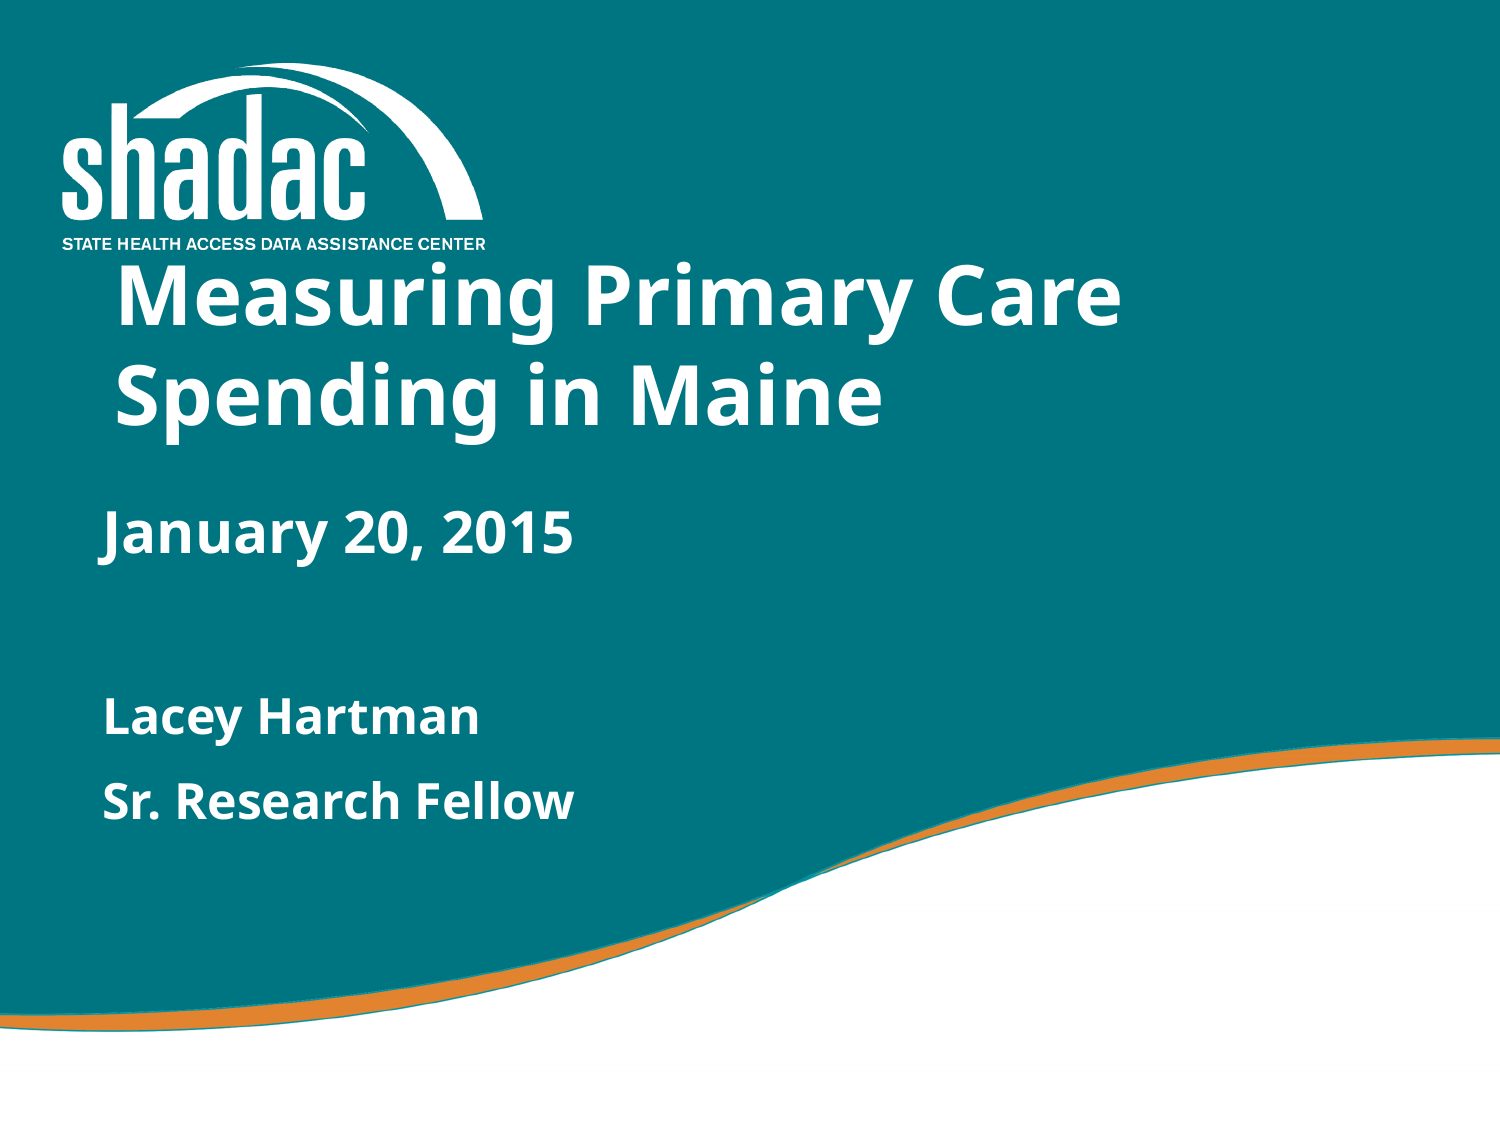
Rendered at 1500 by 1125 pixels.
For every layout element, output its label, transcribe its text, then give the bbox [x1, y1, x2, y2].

title Measuring Primary Care Spending in Maine [99, 312, 1488, 451]
subtitle January 20, 2015 Lacey Hartman Sr. Research Fellow [87, 487, 1475, 875]
picture [0, 0, 1500, 1125]
